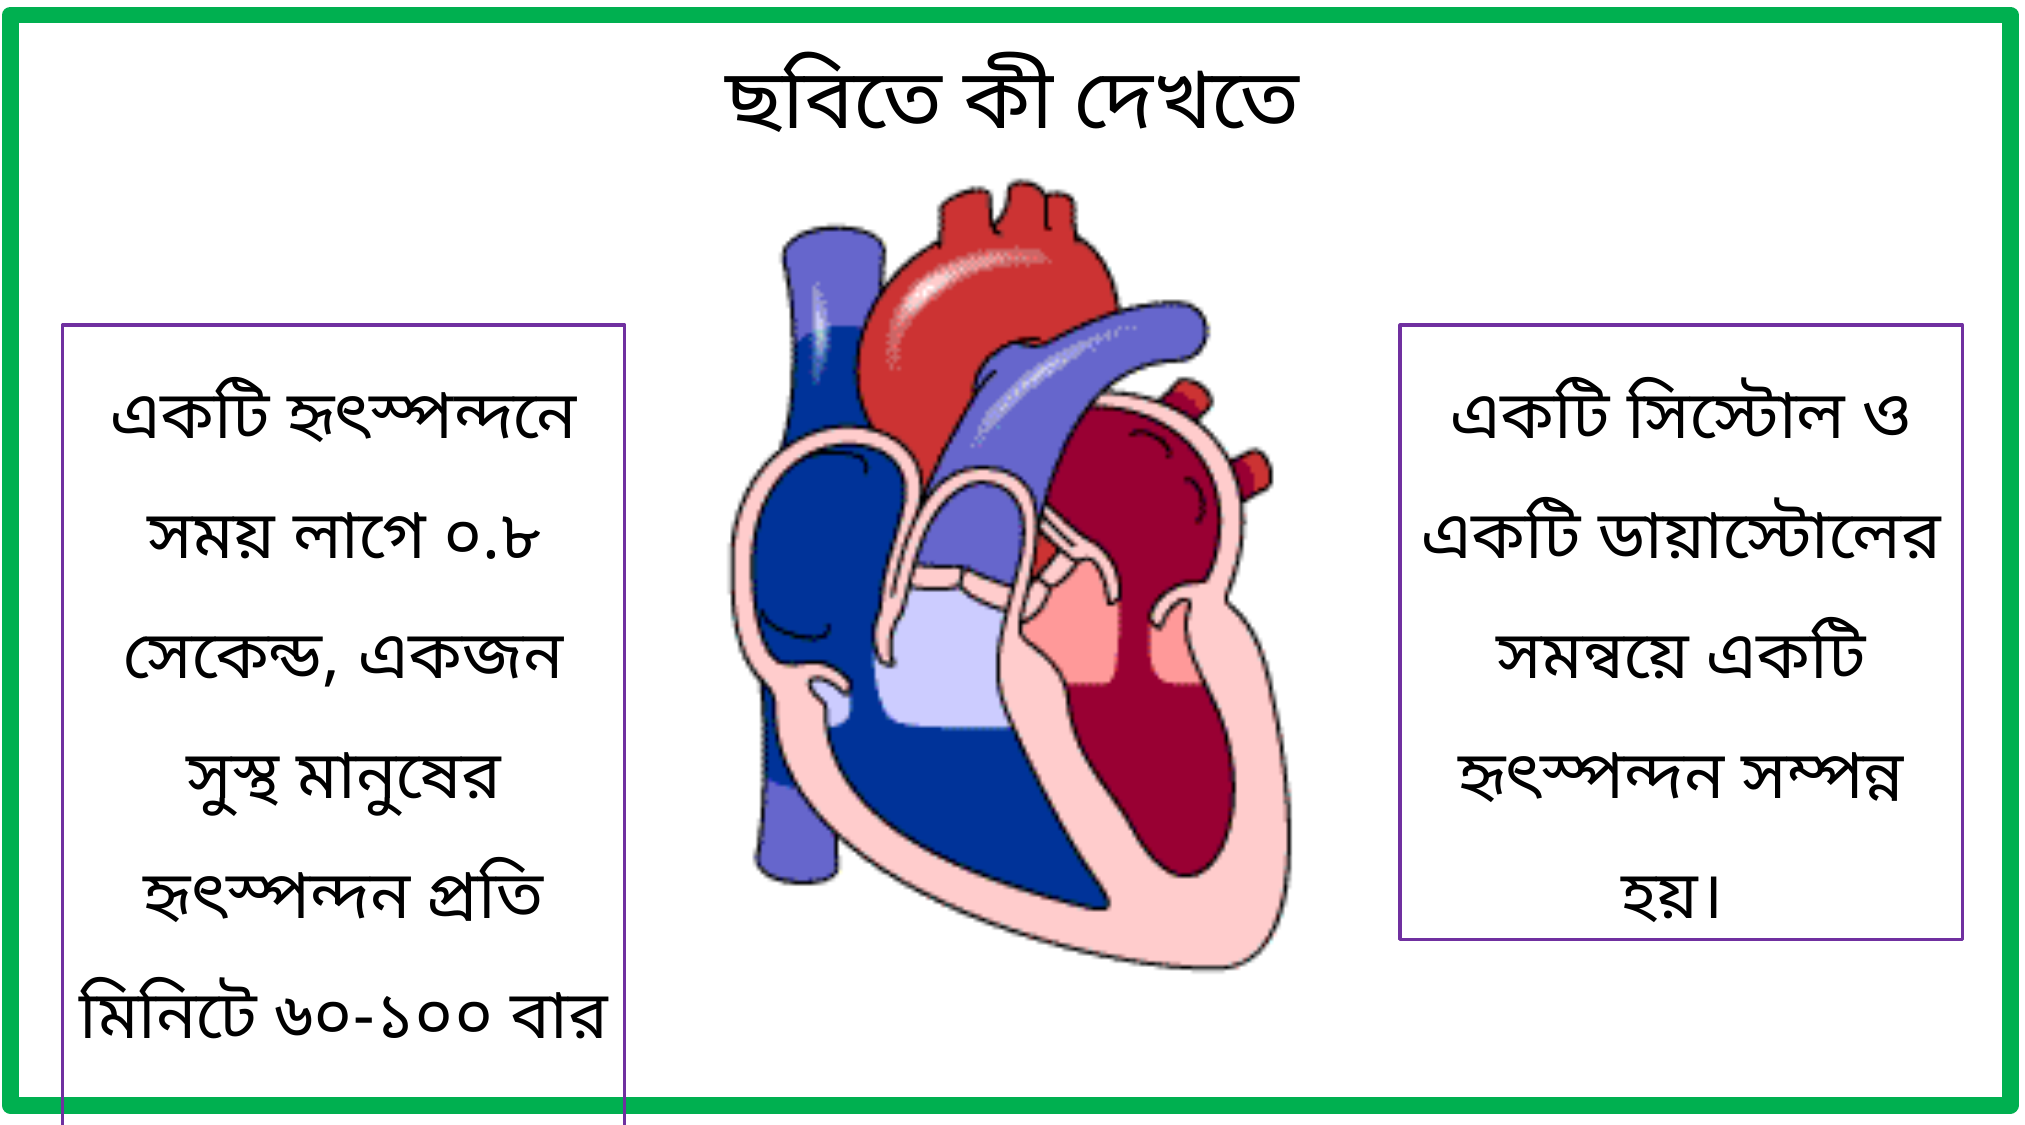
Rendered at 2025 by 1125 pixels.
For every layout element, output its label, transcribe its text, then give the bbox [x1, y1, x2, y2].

text_box [8, 13, 2012, 1107]
picture [718, 162, 1307, 989]
text_box একটি সিস্টোল ও একটি ডায়াস্টোলের সমন্বয়ে একটি হৃৎস্পন্দন সম্পন্ন হয়। [1400, 324, 1963, 940]
text_box ছবিতে কী দেখতে পাচ্ছ? [646, 37, 1379, 253]
text_box একটি হৃৎস্পন্দনে সময় লাগে ০.৮ সেকেন্ড, একজন সুস্থ মানুষের হৃৎস্পন্দন প্রতি মিনিটে ৬০-১০০ বার [62, 324, 625, 1125]
